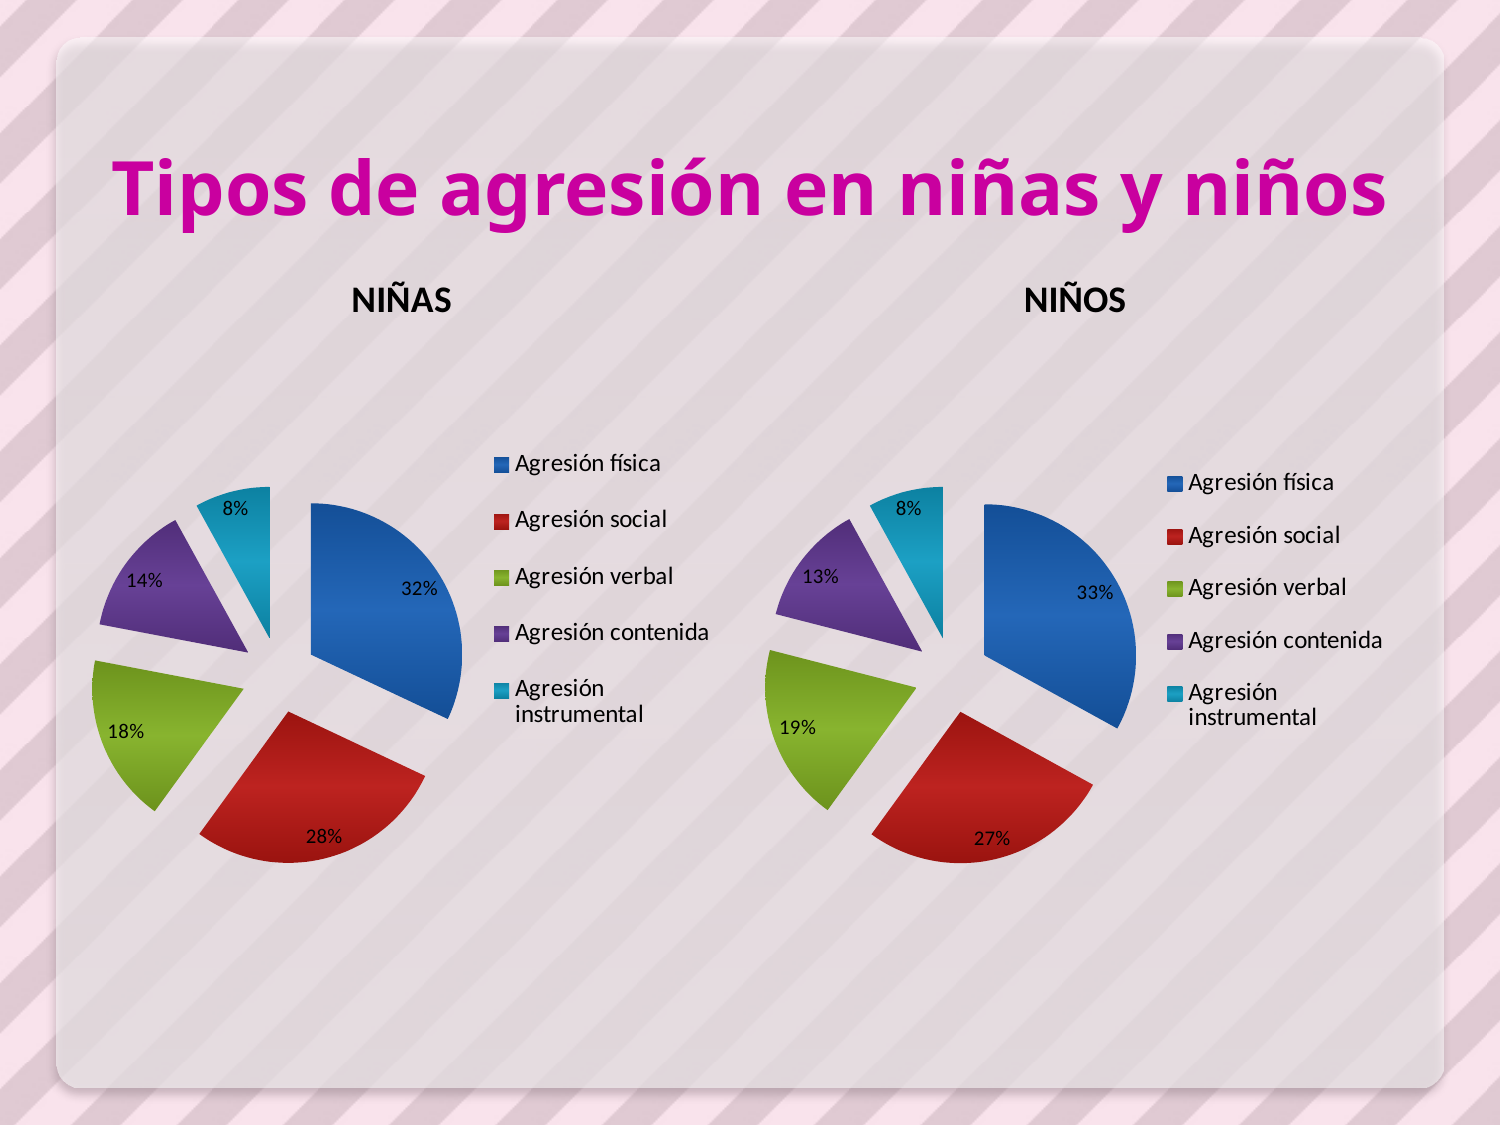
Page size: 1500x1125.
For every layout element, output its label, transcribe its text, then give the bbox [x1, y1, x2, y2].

title Tipos de agresión en niñas y niños [75, 50, 1425, 238]
chart [749, 249, 1400, 1018]
chart [76, 249, 727, 1018]
